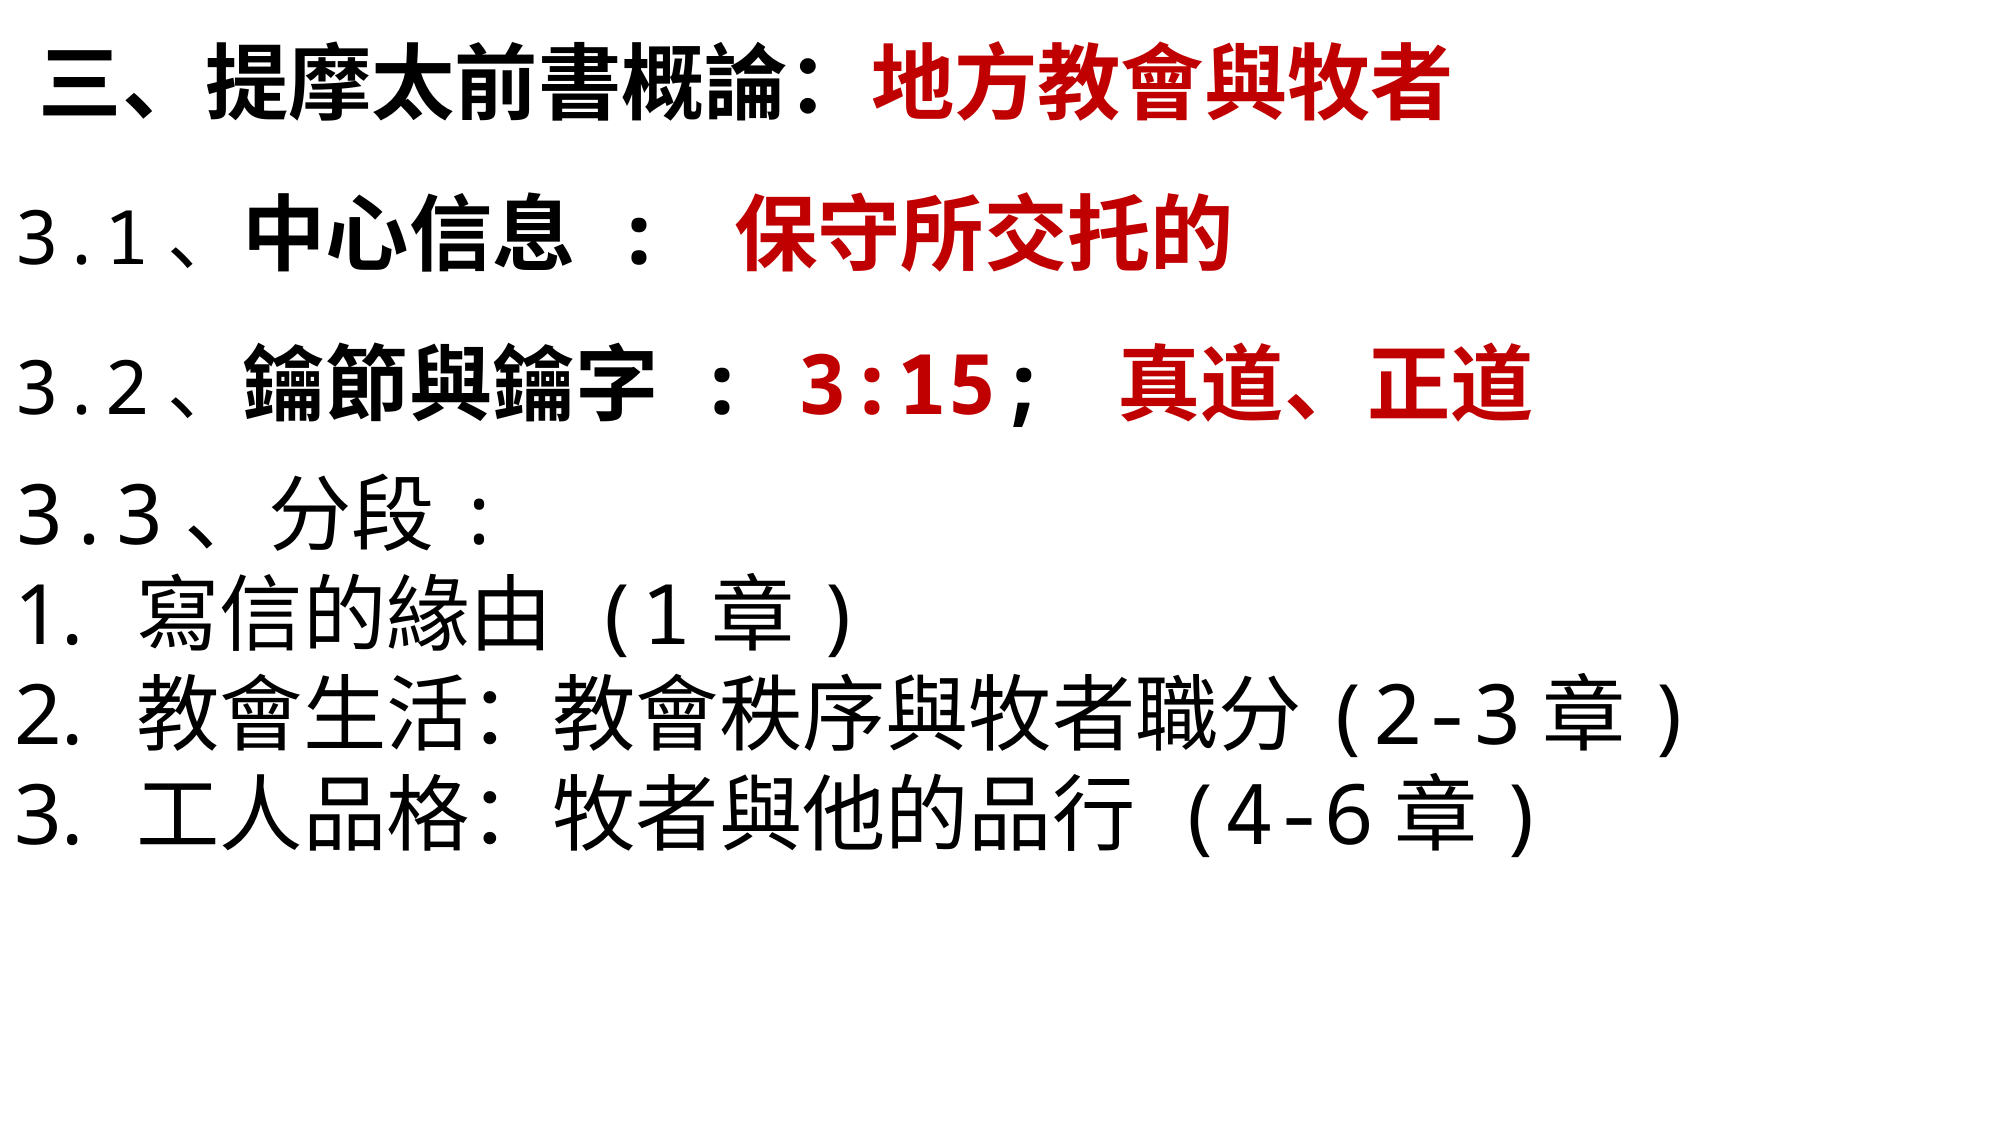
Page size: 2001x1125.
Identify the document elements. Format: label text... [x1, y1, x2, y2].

text_box 3.2、鑰節與鑰字 : 3:15; 真道、正道 [0, 324, 1877, 439]
text_box 三、提摩太前書概論：地方教會與牧者 [24, 23, 2000, 138]
text_box 3.3、分段: 寫信的緣由 (1章) 教會生活：教會秩序與牧者職分(2-3章) 工人品格：牧者與他的品行 (4-6章) [0, 453, 1942, 869]
text_box 3.1、中心信息 : 保守所交托的 [0, 173, 2000, 289]
